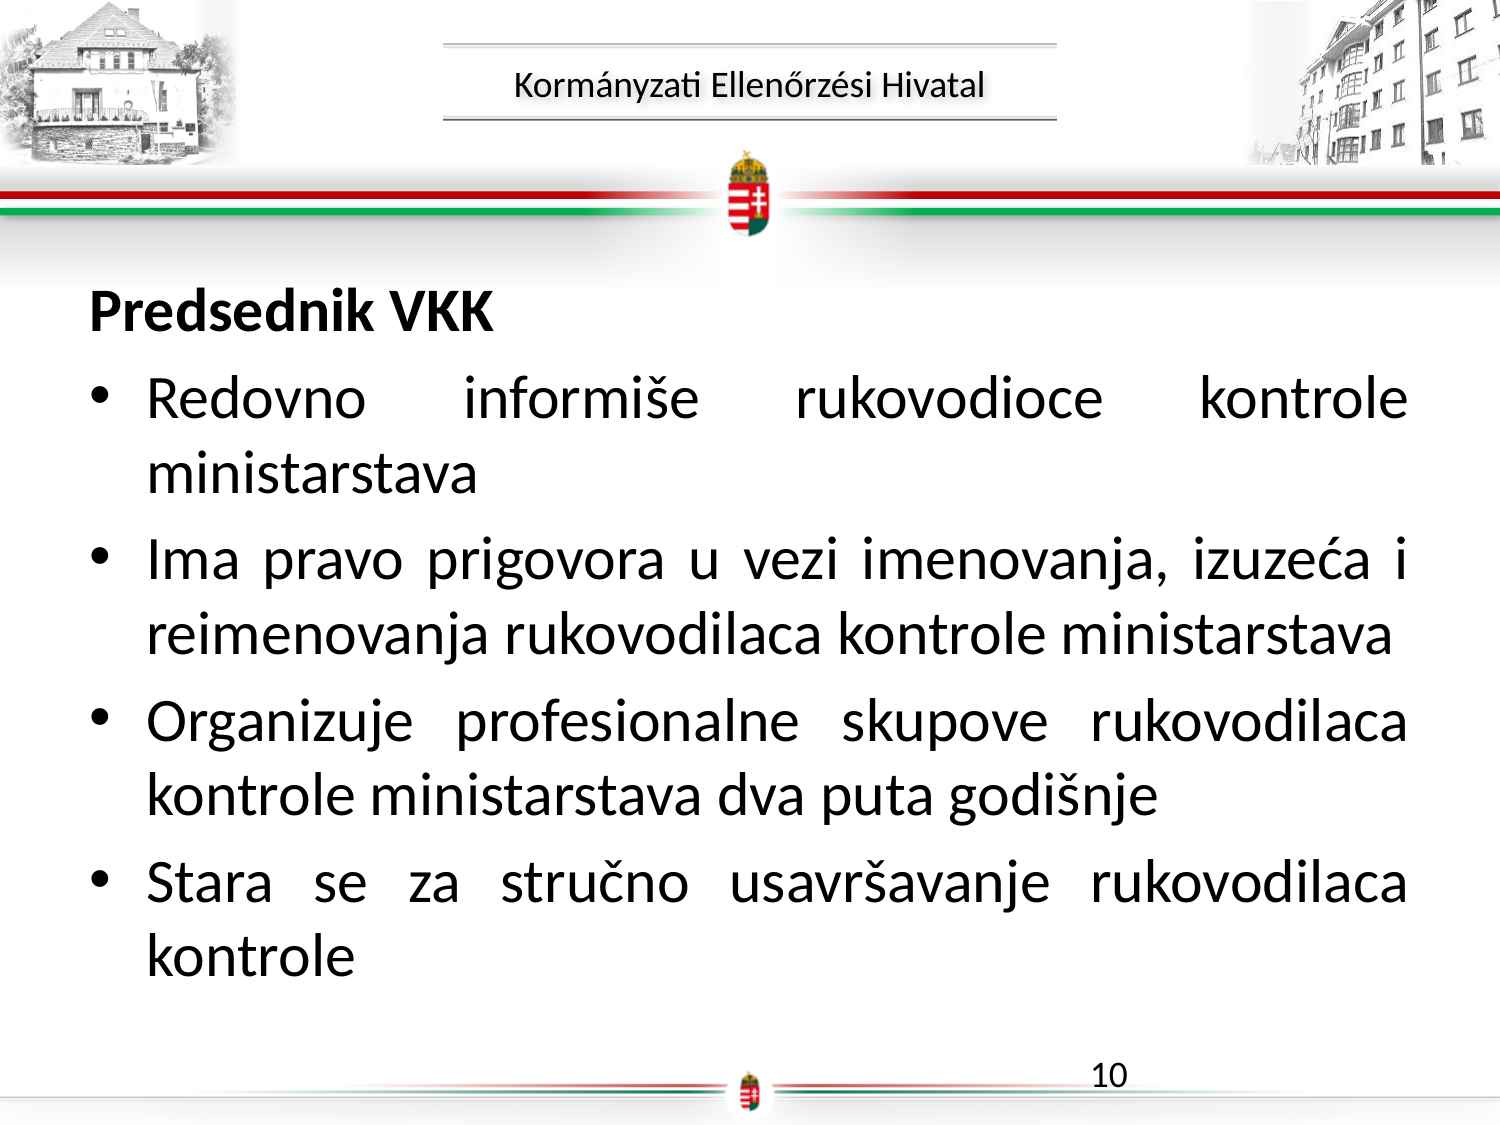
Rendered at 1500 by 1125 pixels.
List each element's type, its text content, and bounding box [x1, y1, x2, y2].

picture [1244, 0, 1500, 157]
list Predsednik VKK Redovno informiše rukovodioce kontrole ministarstava Ima pravo prigovora u vezi imenovanja, izuzeća i reimenovanja rukovodilaca kontrole ministarstava Organizuje profesionalne skupove rukovodilaca kontrole ministarstava dva puta godišnje Stara se za stručno usavršavanje rukovodilaca kontrole [75, 262, 1425, 1005]
picture [0, 1028, 1500, 1125]
picture [443, 42, 1057, 124]
slide_number 10 [1074, 1042, 1425, 1103]
picture [0, 0, 199, 157]
picture [726, 144, 773, 244]
